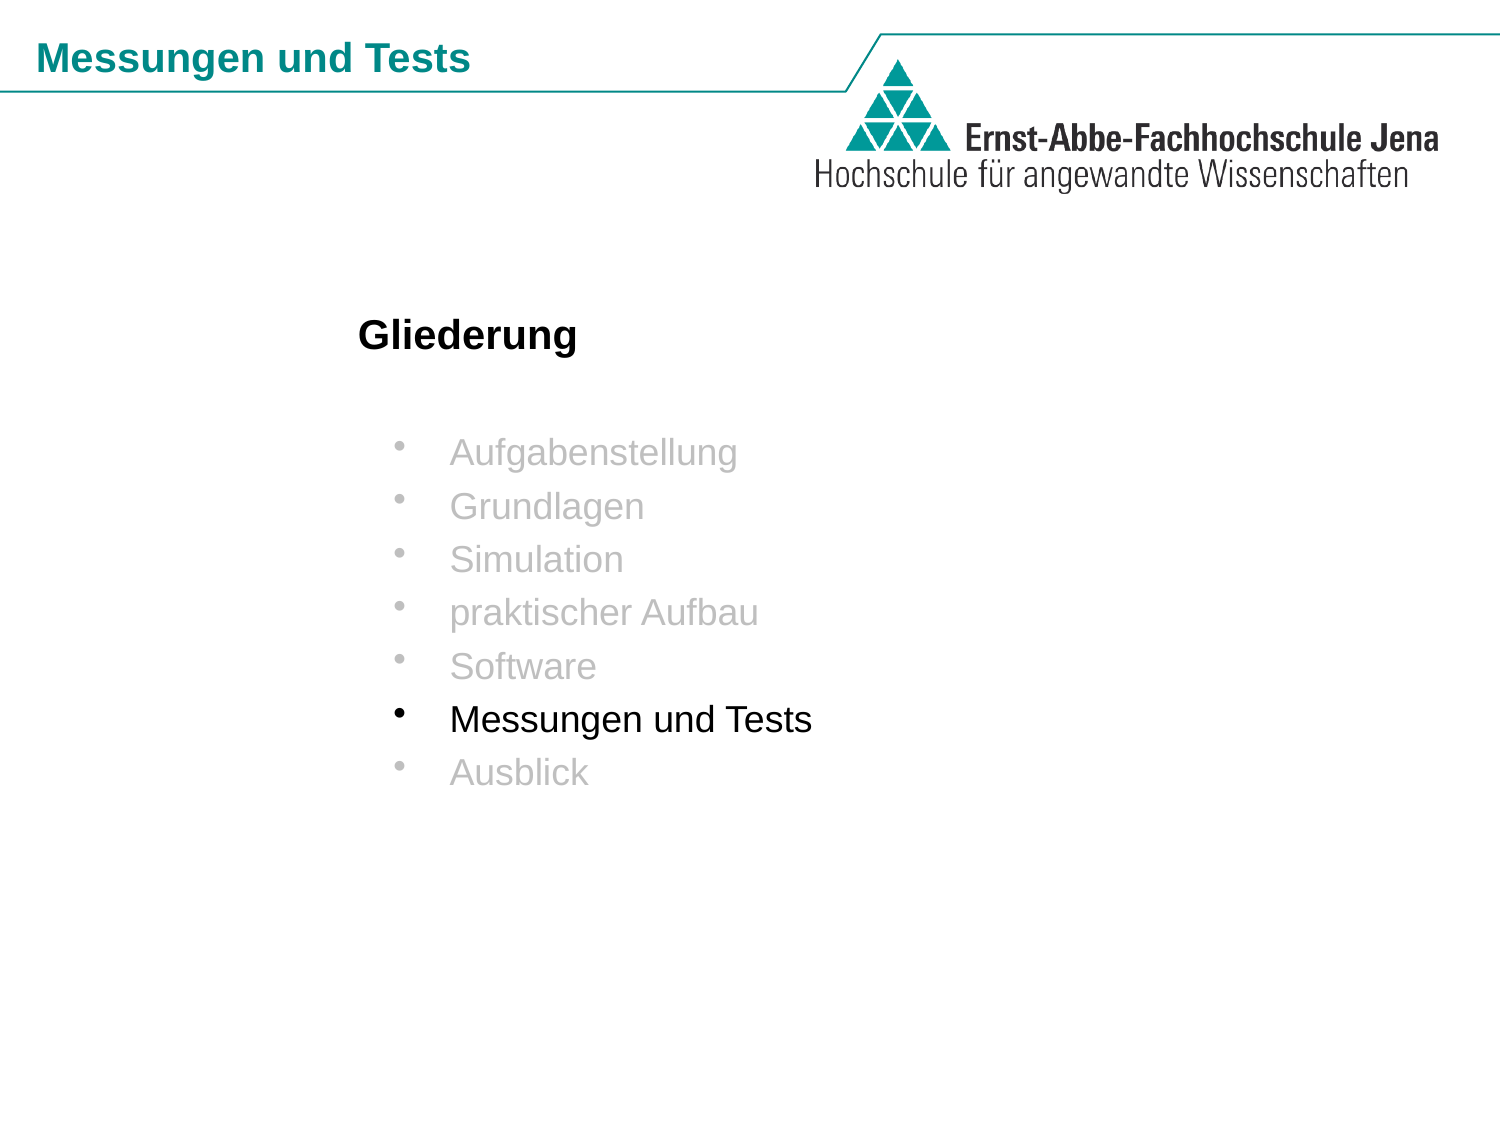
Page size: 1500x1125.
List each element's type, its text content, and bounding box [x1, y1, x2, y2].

title Gliederung [336, 255, 790, 411]
list Aufgabenstellung Grundlagen Simulation praktischer Aufbau Software Messungen und Tests Ausblick [371, 420, 1477, 1083]
text_box Messungen und Tests [29, 30, 833, 77]
picture [816, 59, 1438, 194]
